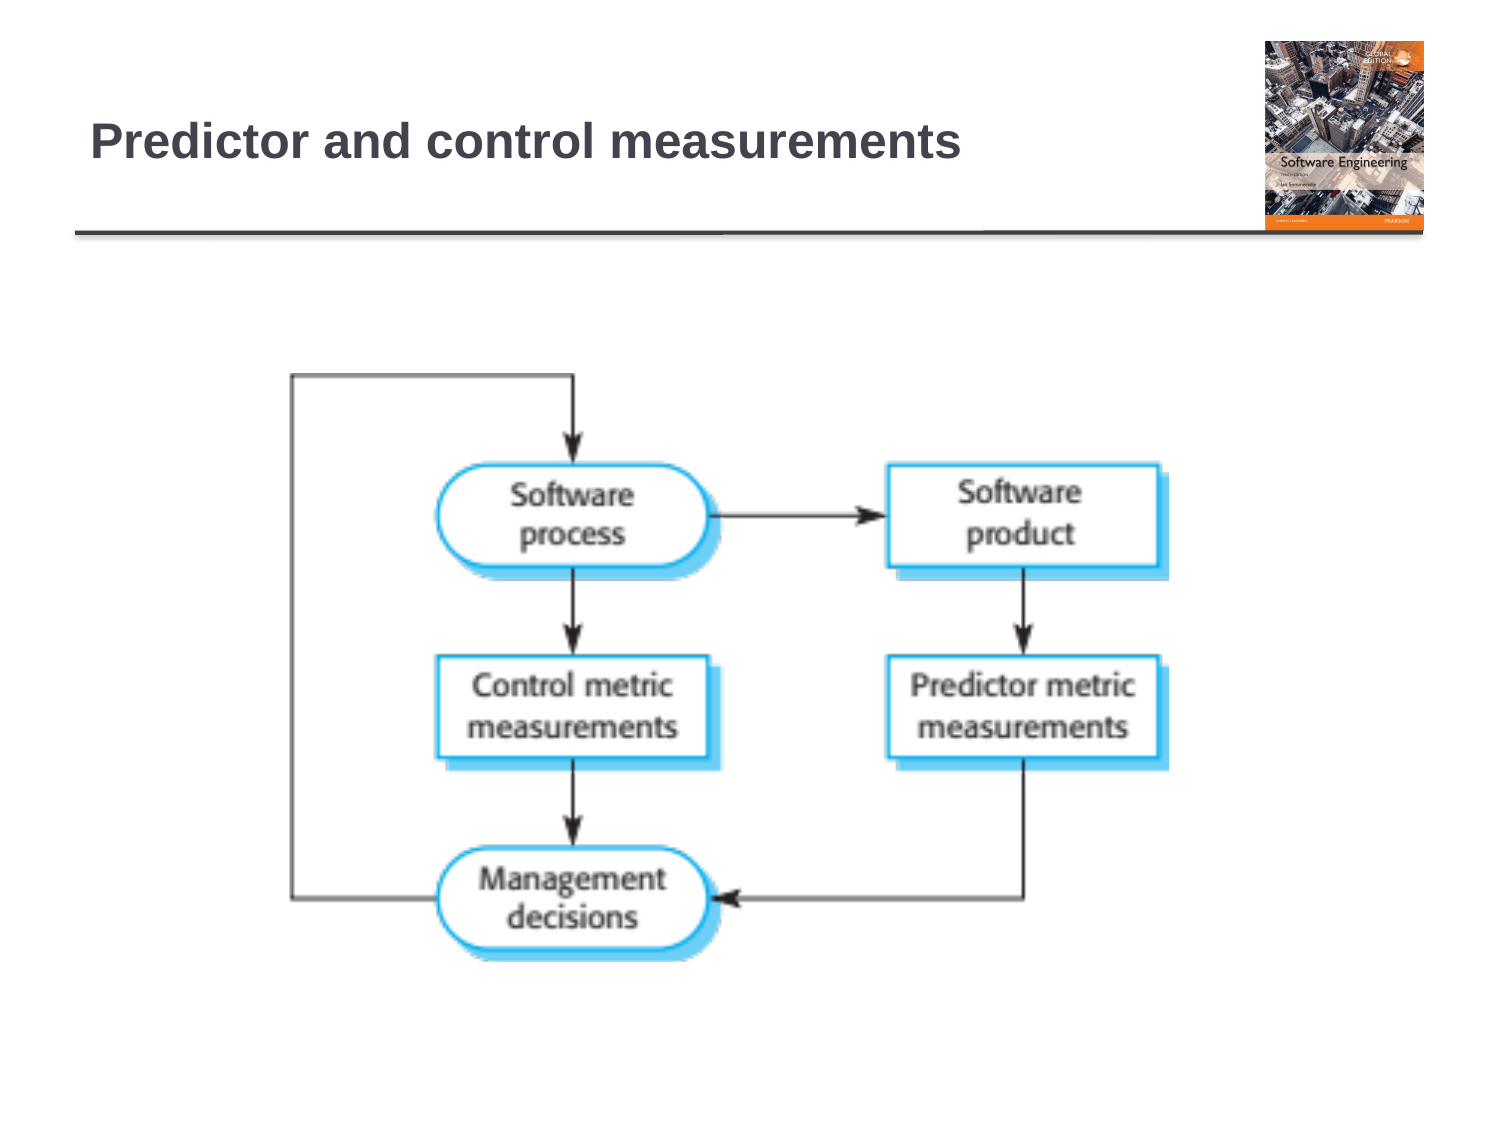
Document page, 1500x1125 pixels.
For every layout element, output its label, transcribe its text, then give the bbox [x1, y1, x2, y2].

title Predictor and control measurements [74, 44, 1272, 233]
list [194, 373, 1264, 962]
picture [1265, 41, 1424, 231]
